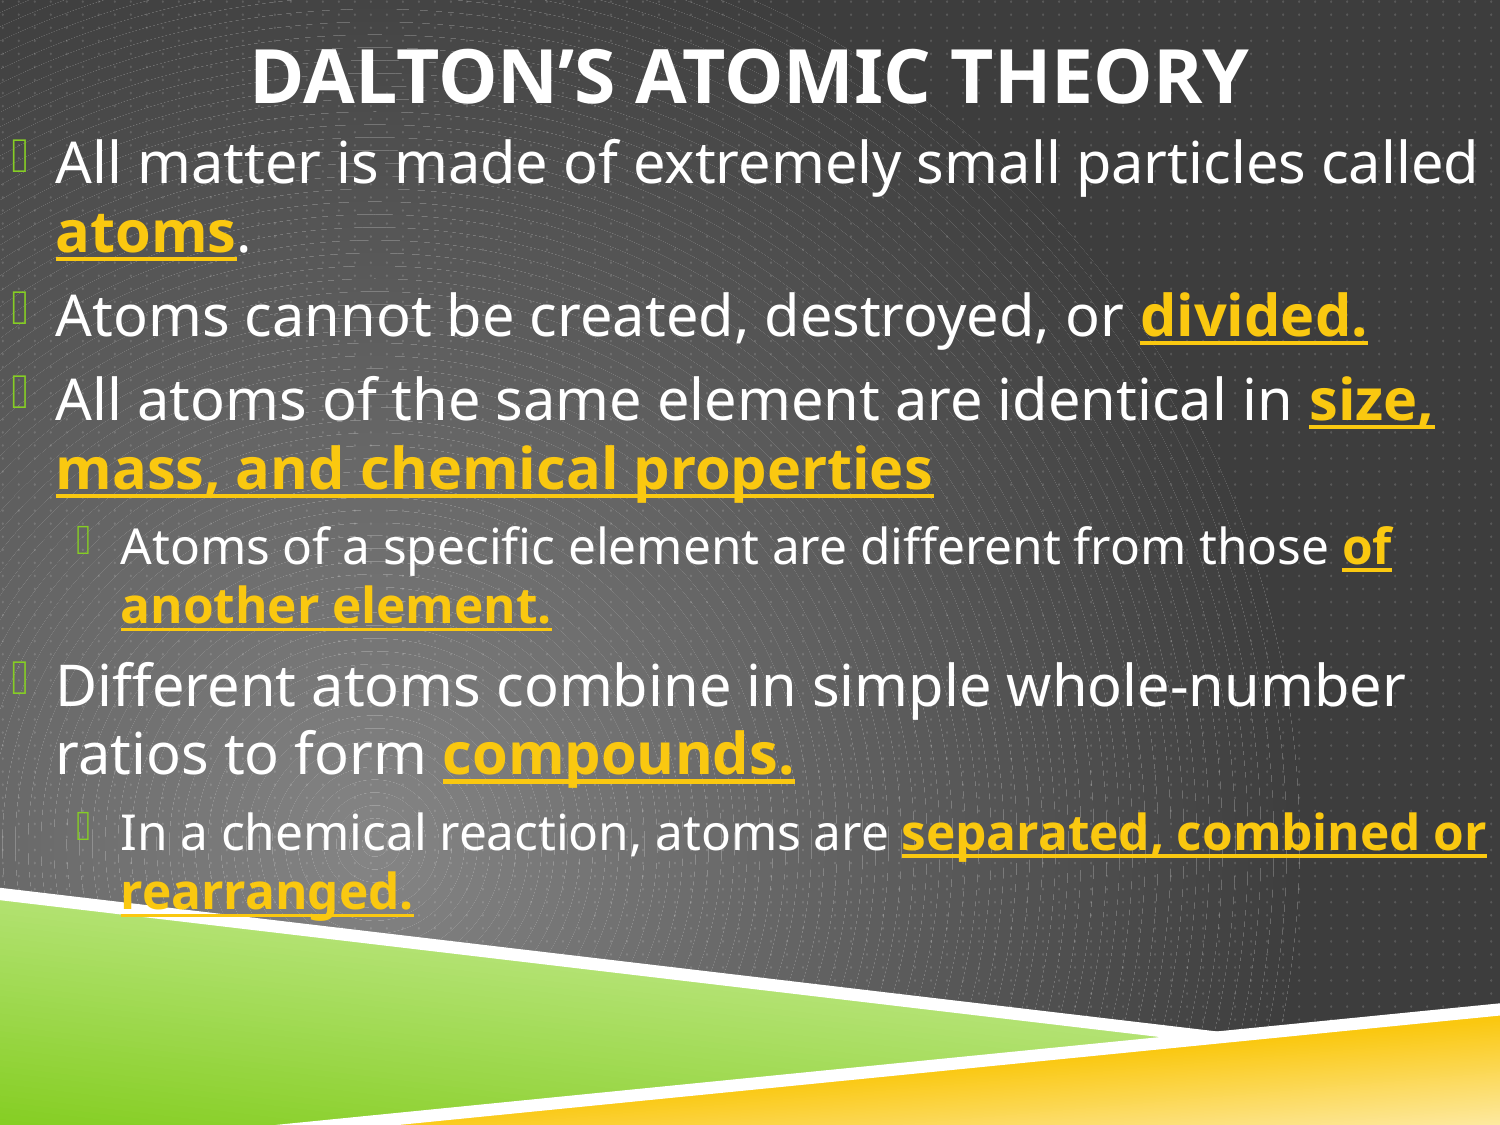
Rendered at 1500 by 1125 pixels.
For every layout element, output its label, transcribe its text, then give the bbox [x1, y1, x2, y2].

list All matter is made of extremely small particles called atoms. Atoms cannot be created, destroyed, or divided. All atoms of the same element are identical in size, mass, and chemical properties Atoms of a specific element are different from those of another element. Different atoms combine in simple whole-number ratios to form compounds. In a chemical reaction, atoms are separated, combined or rearranged. [0, 118, 1500, 935]
title Dalton’s atomic theory [112, 2, 1388, 118]
